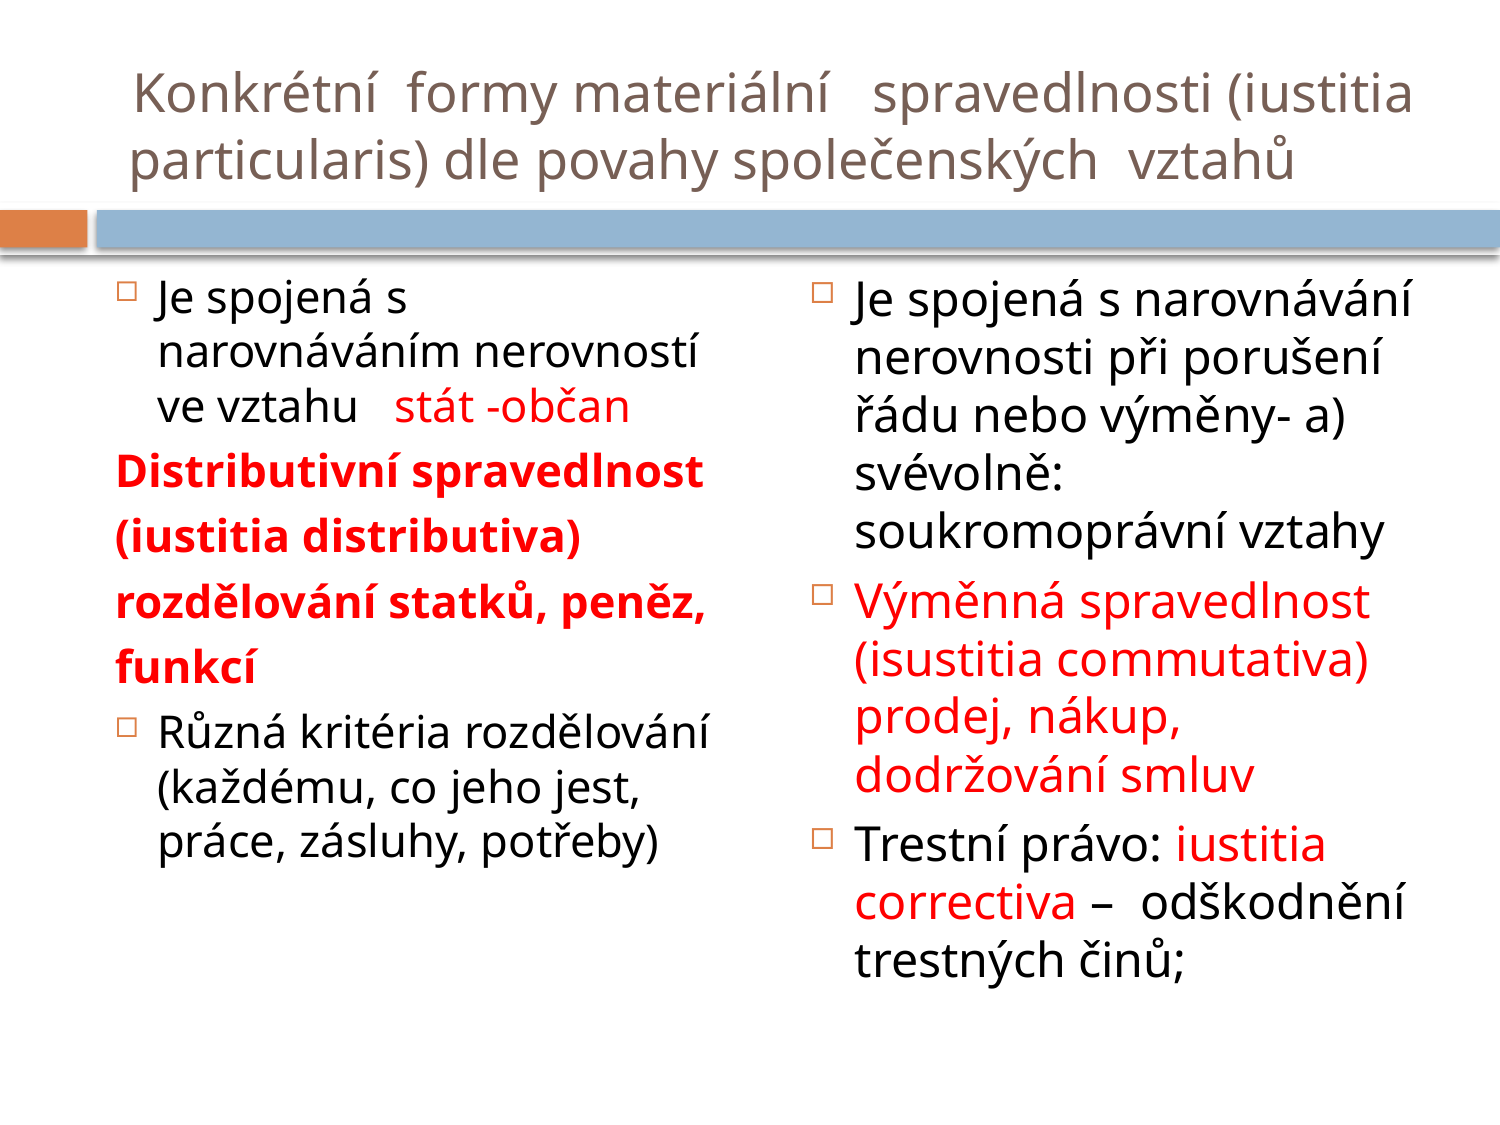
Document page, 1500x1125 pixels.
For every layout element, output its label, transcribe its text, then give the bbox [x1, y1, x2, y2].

list Je spojená s narovnávání nerovnosti při porušení řádu nebo výměny- a) svévolně: soukromoprávní vztahy Výměnná spravedlnost (isustitia commutativa) prodej, nákup, dodržování smluv Trestní právo: iustitia correctiva – odškodnění trestných činů; [794, 260, 1433, 1011]
title Konkrétní formy materiální spravedlnosti (iustitia particularis) dle povahy společenských vztahů [99, 37, 1438, 200]
list Je spojená s narovnáváním nerovností ve vztahu stát -občan Distributivní spravedlnost (iustitia distributiva) rozdělování statků, peněz, funkcí Různá kritéria rozdělování (každému, co jeho jest, práce, zásluhy, potřeby) [99, 260, 738, 1011]
